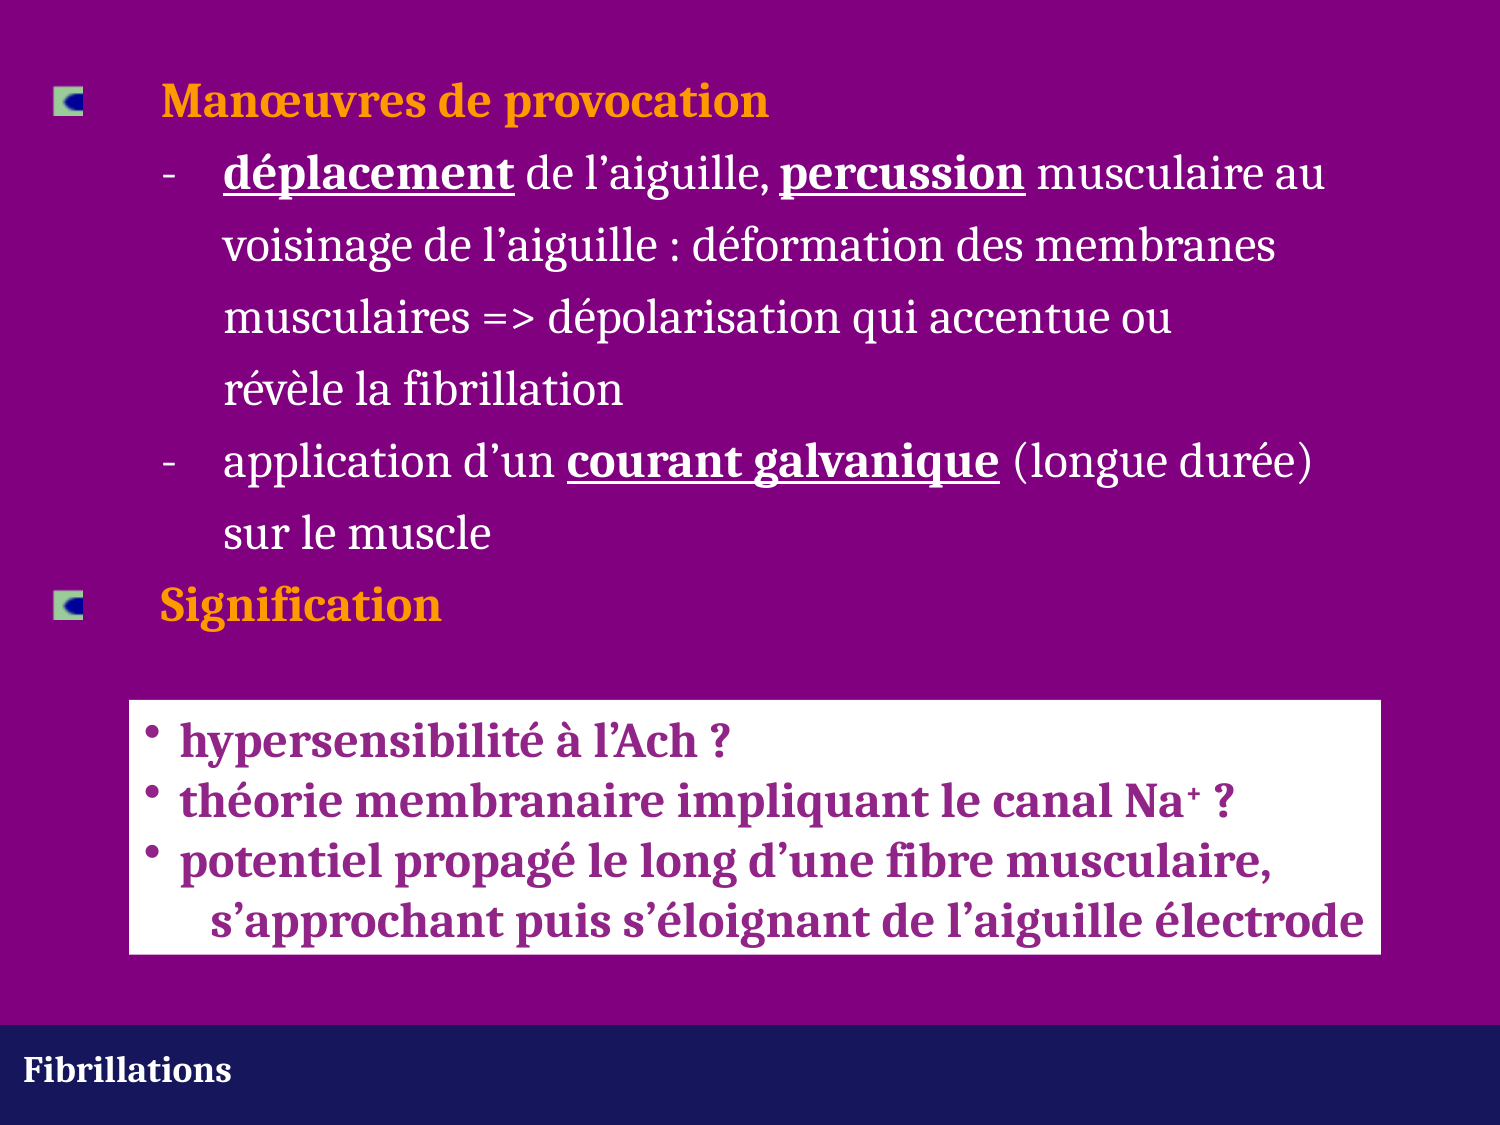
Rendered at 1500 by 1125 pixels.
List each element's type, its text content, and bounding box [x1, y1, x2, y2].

picture [47, 584, 83, 620]
text_box hypersensibilité à l’Ach ? théorie membranaire impliquant le canal Na+ ? potentiel propagé le long d’une fibre musculaire, s’approchant puis s’éloignant de l’aiguille électrode [129, 699, 1381, 955]
text_box [0, 0, 1500, 1025]
text_box Fibrillations [8, 1037, 1500, 1098]
picture [47, 80, 83, 116]
text_box Manœuvres de provocation - déplacement de l’aiguille, percussion musculaire au voisinage de l’aiguille : déformation des membranes musculaires => dépolarisation qui accentue ou révèle la fibrillation - application d’un courant galvanique (longue durée) sur le muscle Signification [32, 48, 1500, 639]
